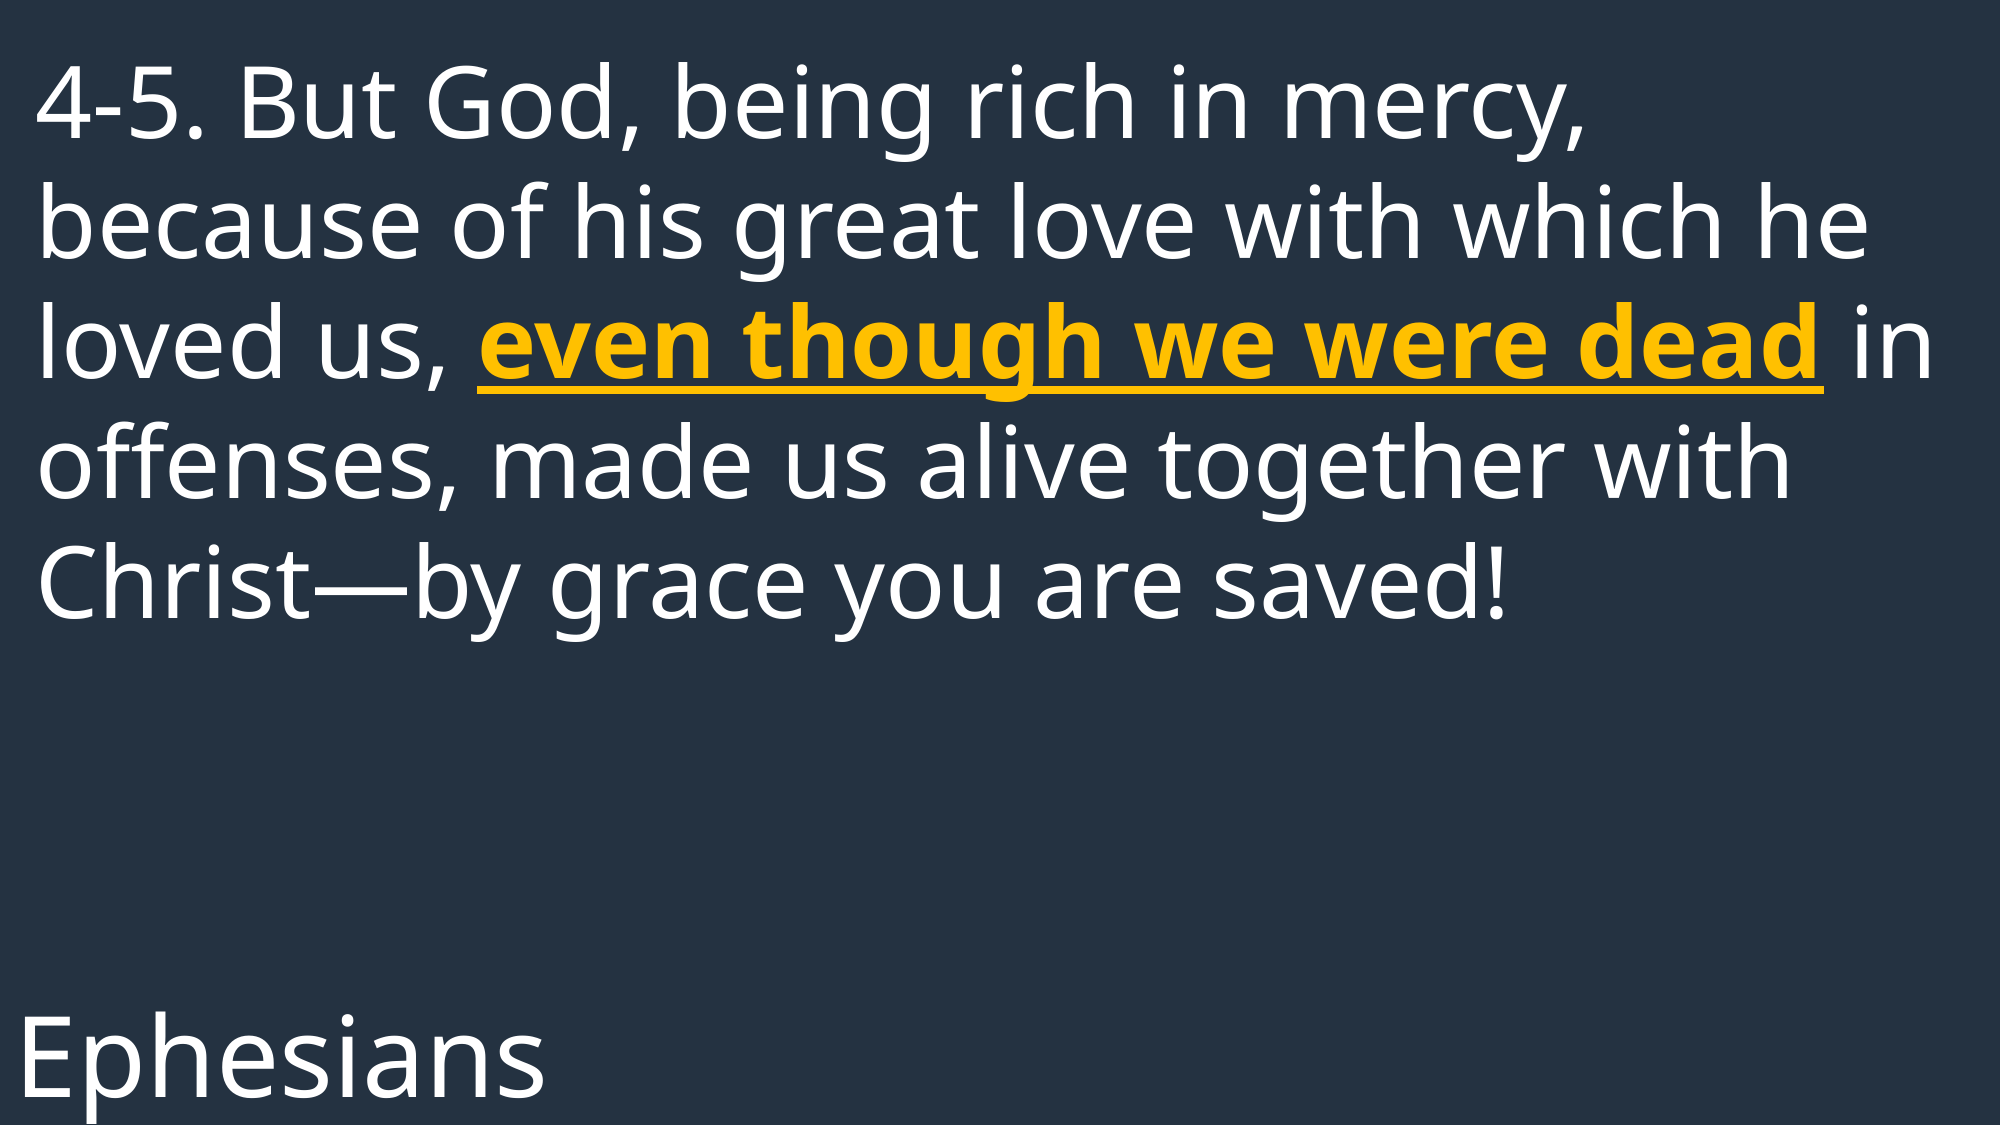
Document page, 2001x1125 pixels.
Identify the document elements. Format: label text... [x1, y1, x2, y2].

text_box 4-5. But God, being rich in mercy, because of his great love with which he loved us, even though we were dead in offenses, made us alive together with Christ—by grace you are saved! [21, 31, 1971, 766]
text_box Ephesians [0, 977, 584, 1125]
